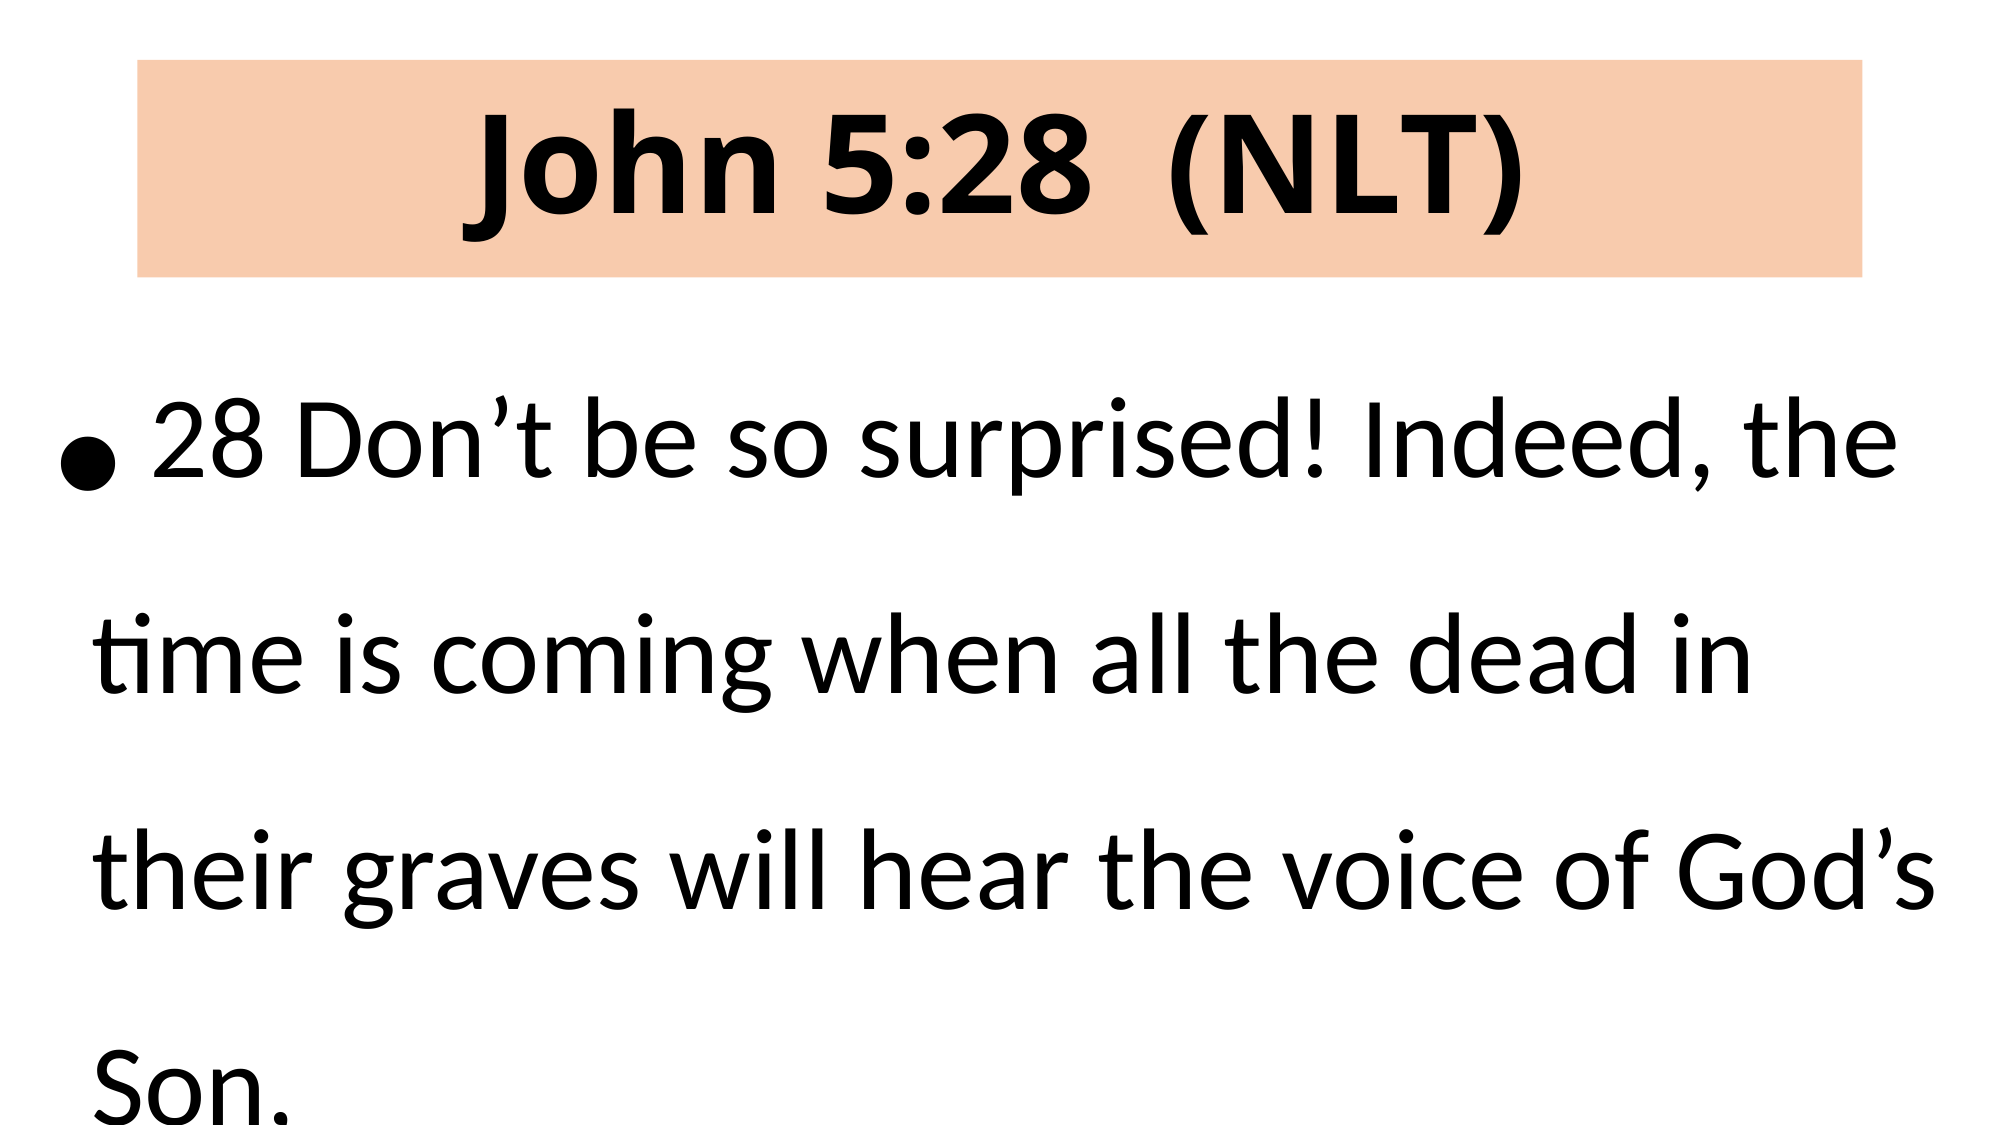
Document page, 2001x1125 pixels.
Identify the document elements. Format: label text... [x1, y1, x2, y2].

title John 5:28 (NLT) [137, 59, 1863, 278]
list 28 Don’t be so surprised! Indeed, the time is coming when all the dead in their graves will hear the voice of God’s Son, [38, 357, 1962, 1072]
